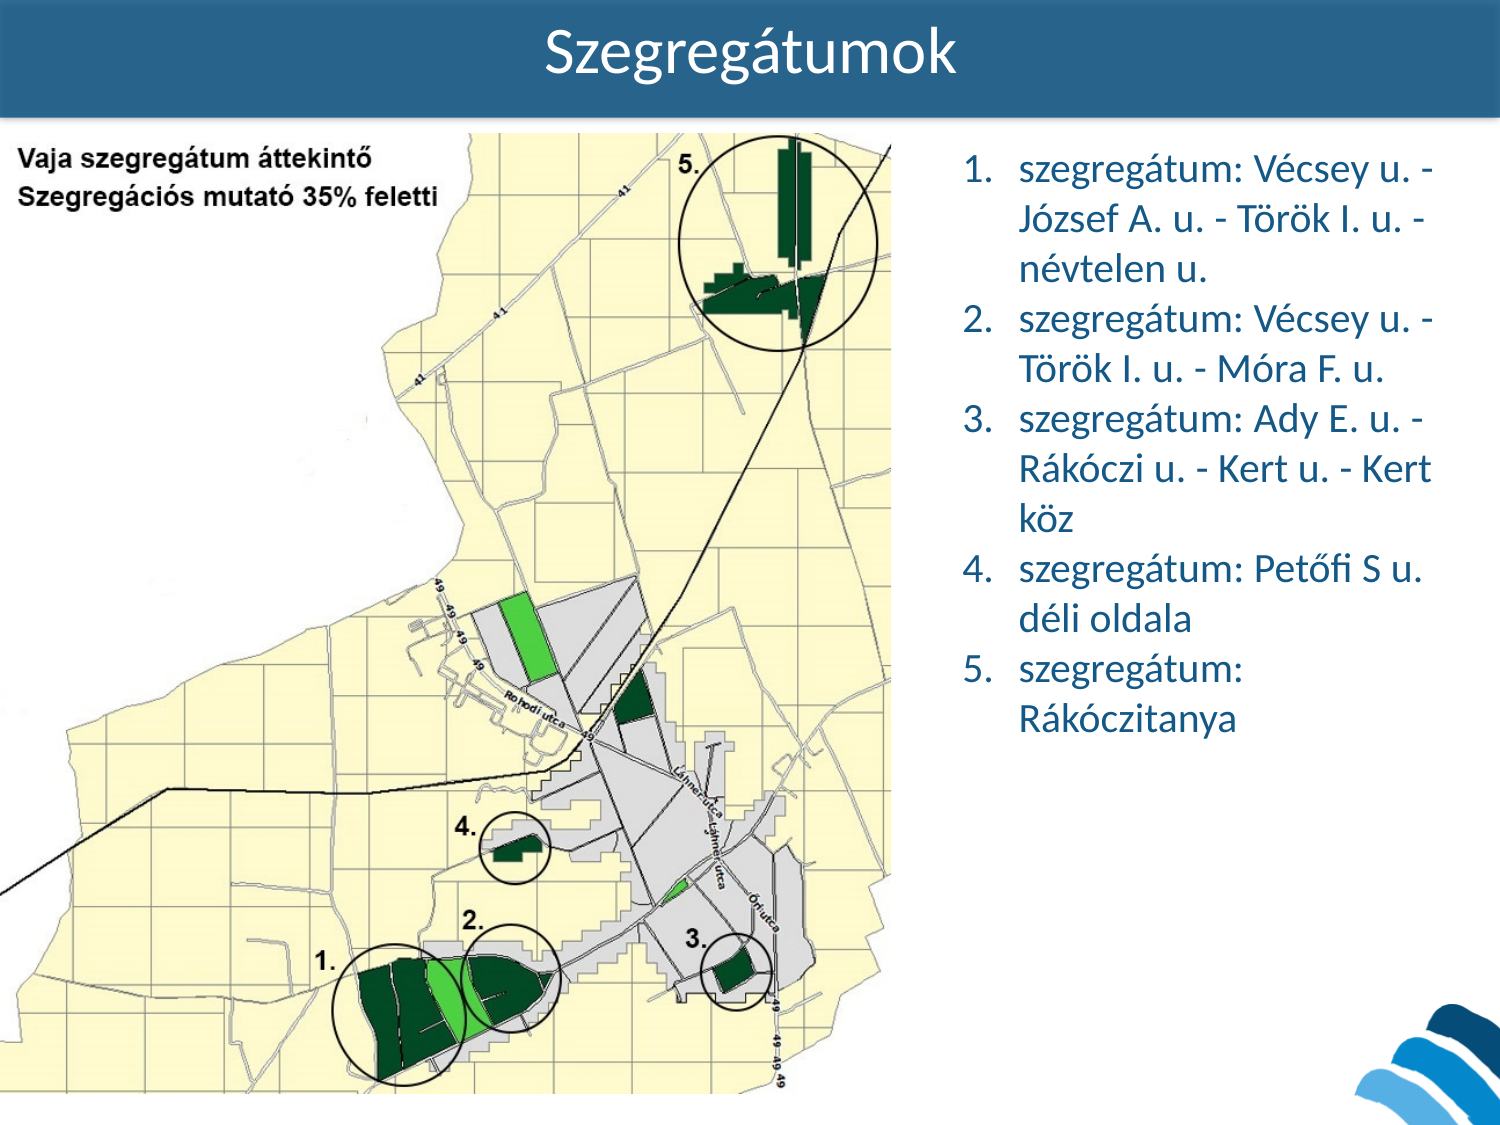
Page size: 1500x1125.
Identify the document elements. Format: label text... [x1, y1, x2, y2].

picture [1354, 1004, 1500, 1125]
text_box szegregátum: Vécsey u. - József A. u. - Török I. u. - névtelen u. szegregátum: Vécsey u. - Török I. u. - Móra F. u. szegregátum: Ady E. u. - Rákóczi u. - Kert u. - Kert köz szegregátum: Petőfi S u. déli oldala szegregátum: Rákóczitanya [947, 133, 1455, 849]
text_box Szegregátumok [199, 0, 1303, 95]
picture [0, 133, 892, 1094]
